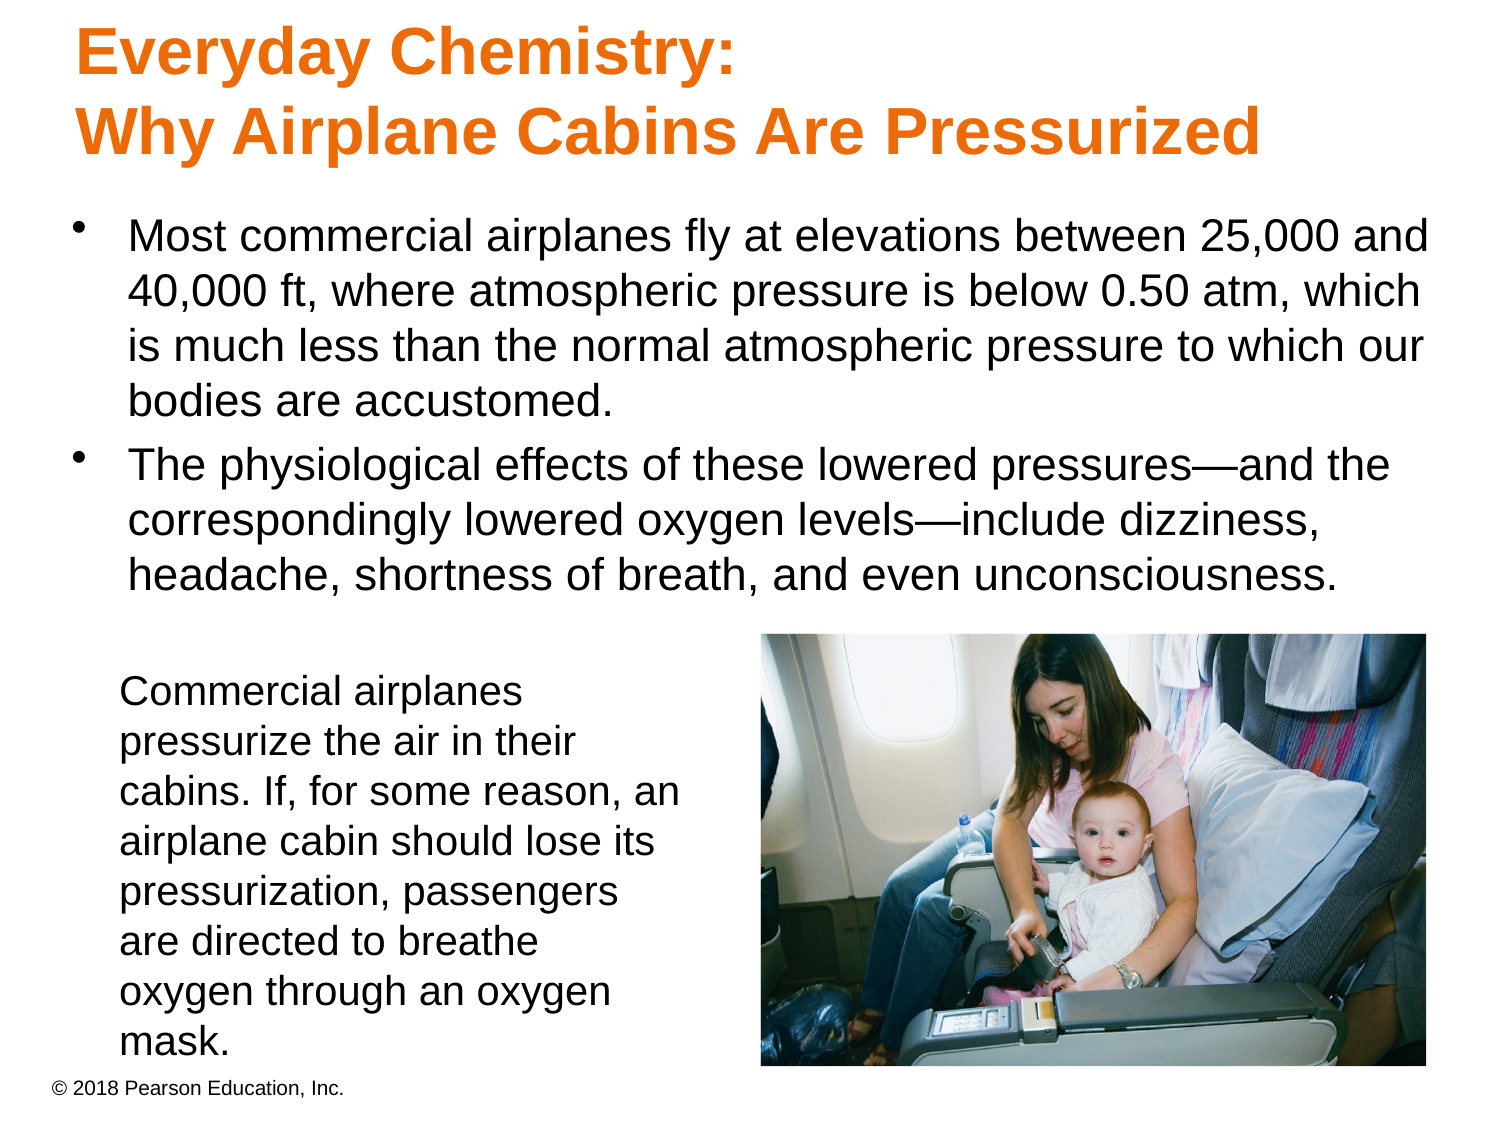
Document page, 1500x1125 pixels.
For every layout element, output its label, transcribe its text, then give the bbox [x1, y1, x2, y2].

title Everyday Chemistry: Why Airplane Cabins Are Pressurized [0, 0, 1500, 203]
list Most commercial airplanes fly at elevations between 25,000 and 40,000 ft, where atmospheric pressure is below 0.50 atm, which is much less than the normal atmospheric pressure to which our bodies are accustomed. The physiological effects of these lowered pressures—and the correspondingly lowered oxygen levels—include dizziness, headache, shortness of breath, and even unconsciousness. [56, 198, 1459, 614]
text_box Commercial airplanes pressurize the air in their cabins. If, for some reason, an airplane cabin should lose its pressurization, passengers are directed to breathe oxygen through an oxygen mask. [104, 656, 699, 1072]
picture [755, 628, 1432, 1072]
